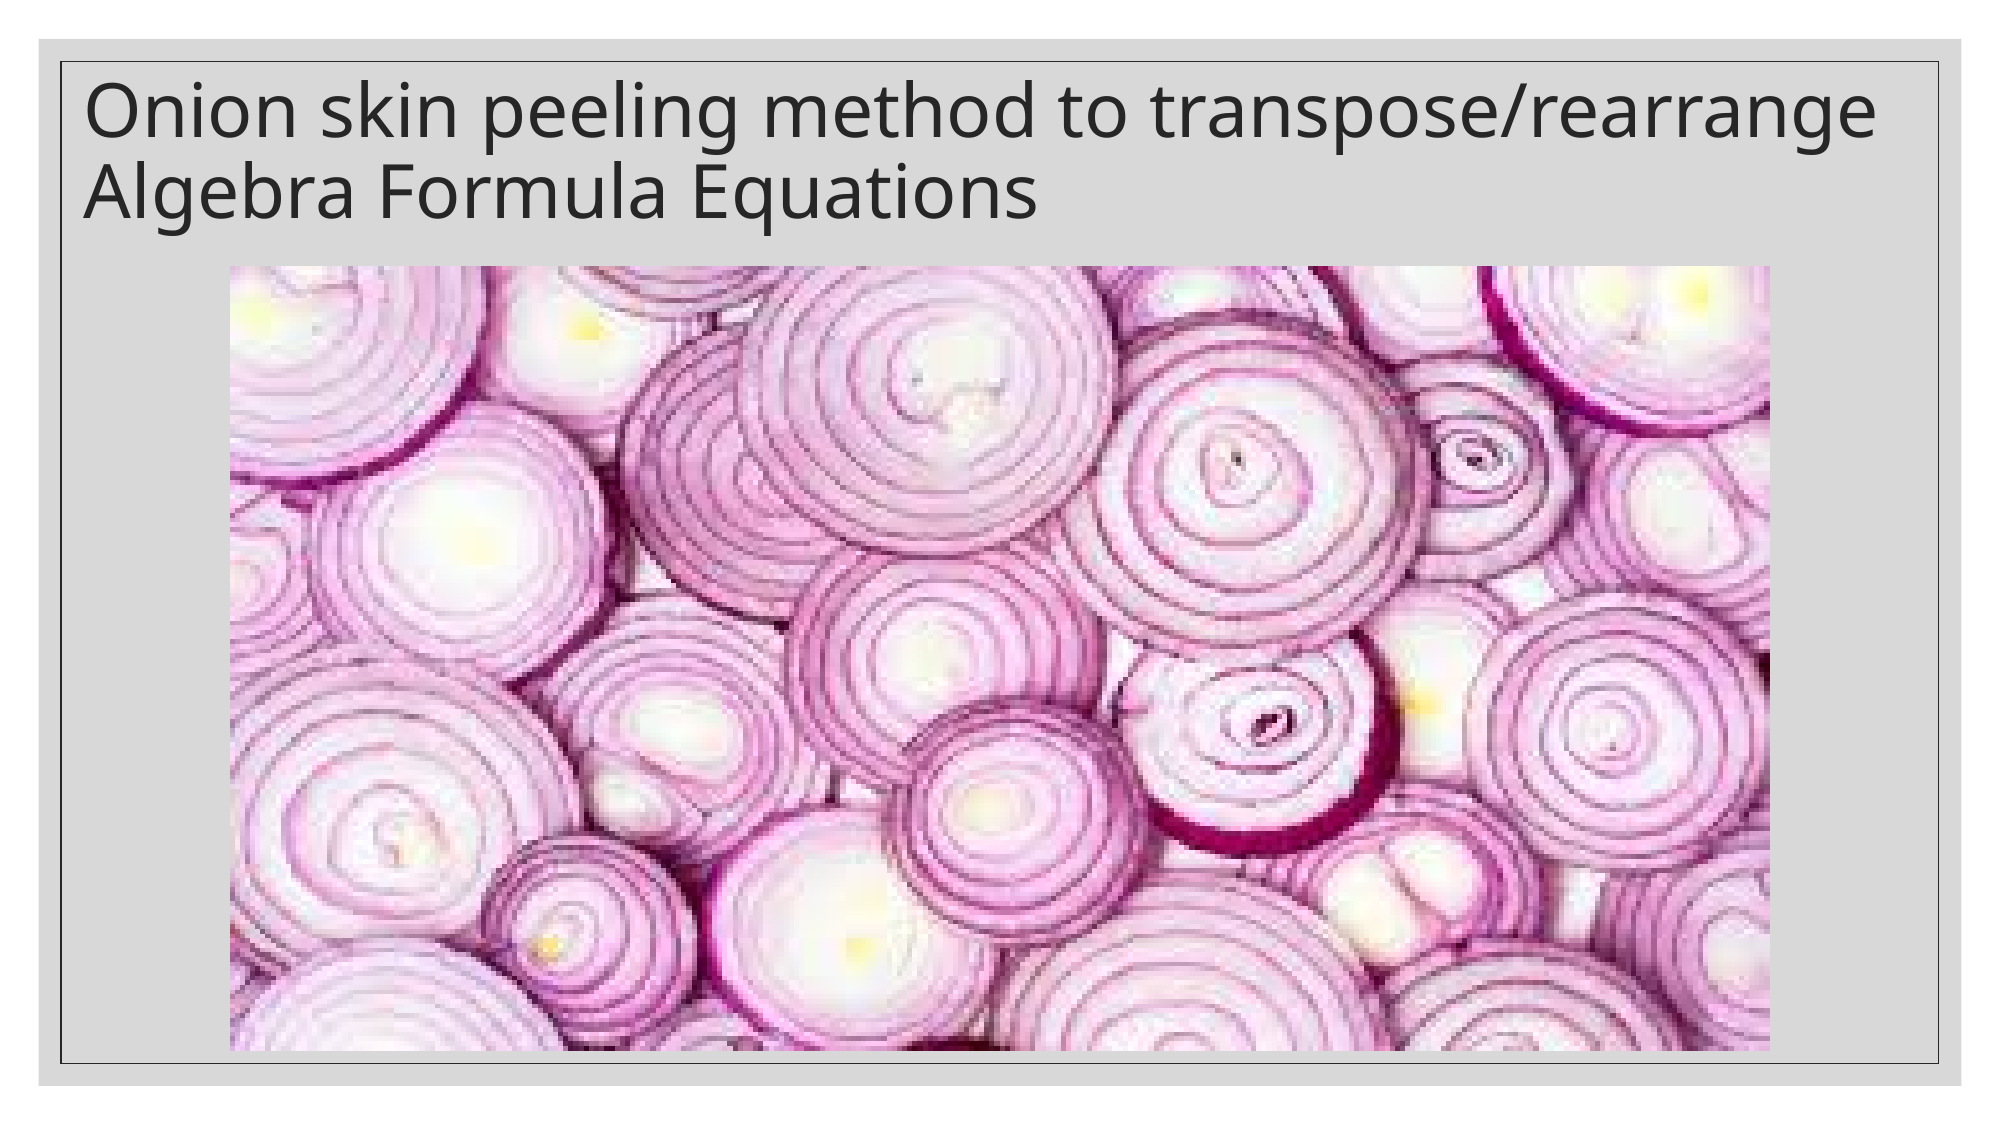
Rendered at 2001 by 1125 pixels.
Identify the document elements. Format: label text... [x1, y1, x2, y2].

title Onion skin peeling method to transpose/rearrange Algebra Formula Equations [69, 41, 1931, 267]
picture [230, 266, 1770, 1051]
